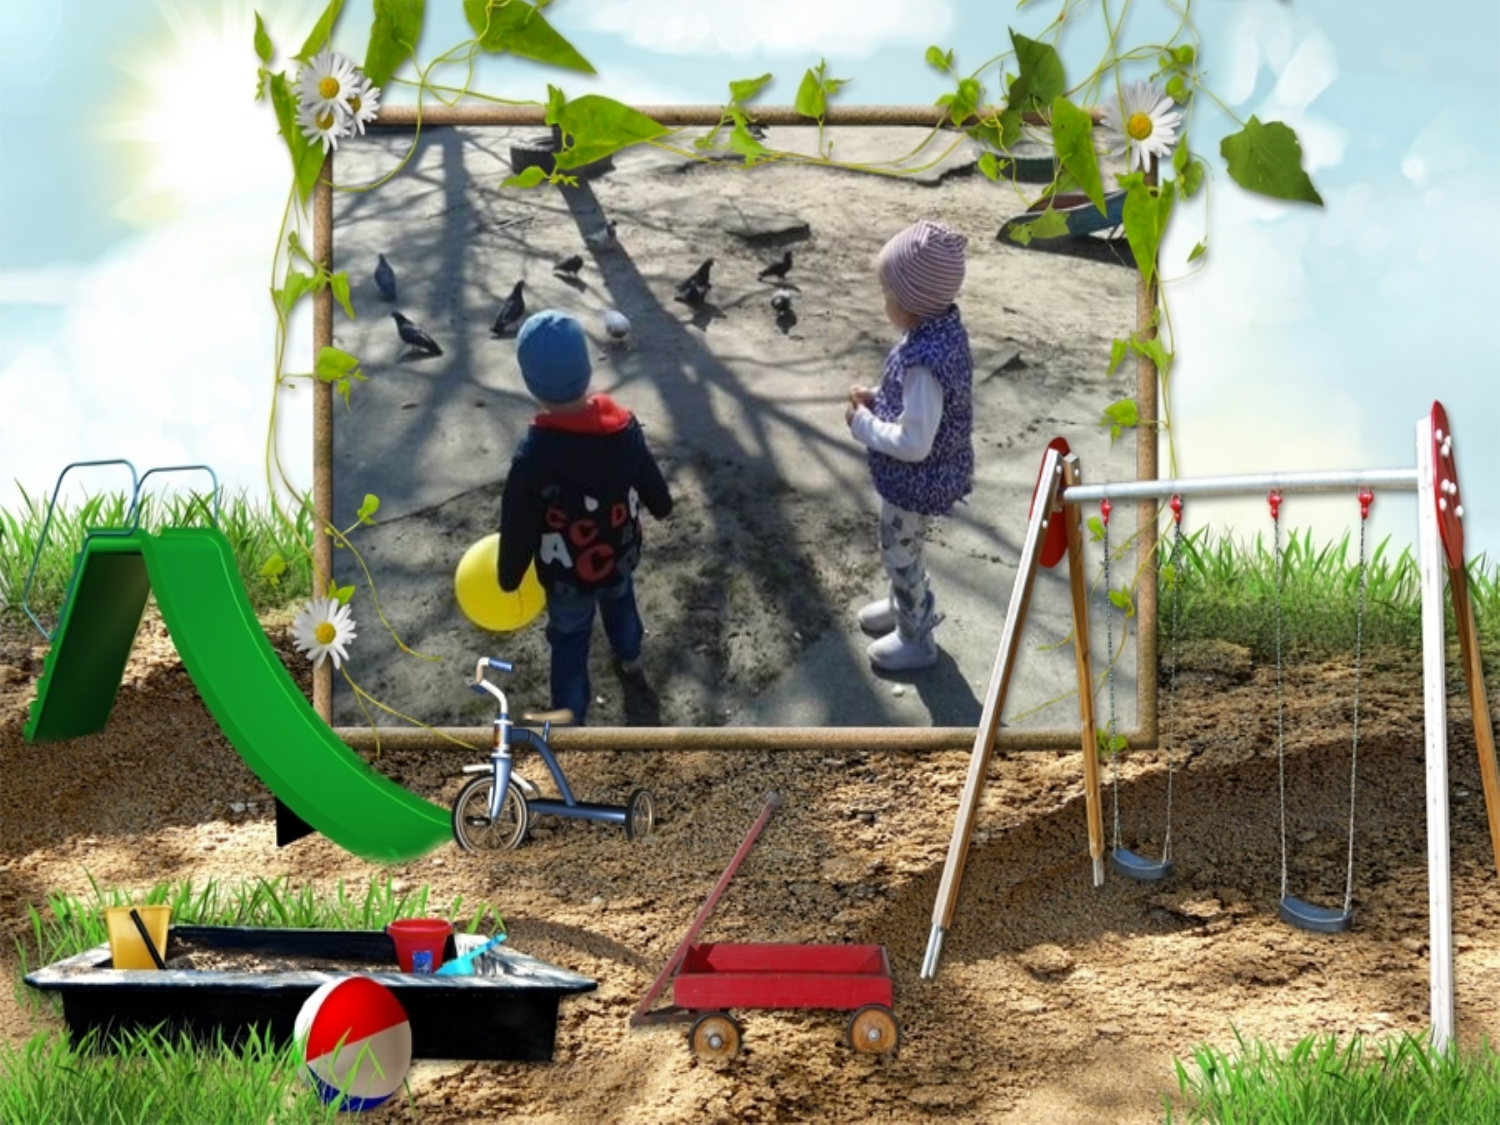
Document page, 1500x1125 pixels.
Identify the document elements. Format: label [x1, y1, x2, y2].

list [0, 0, 1500, 1125]
